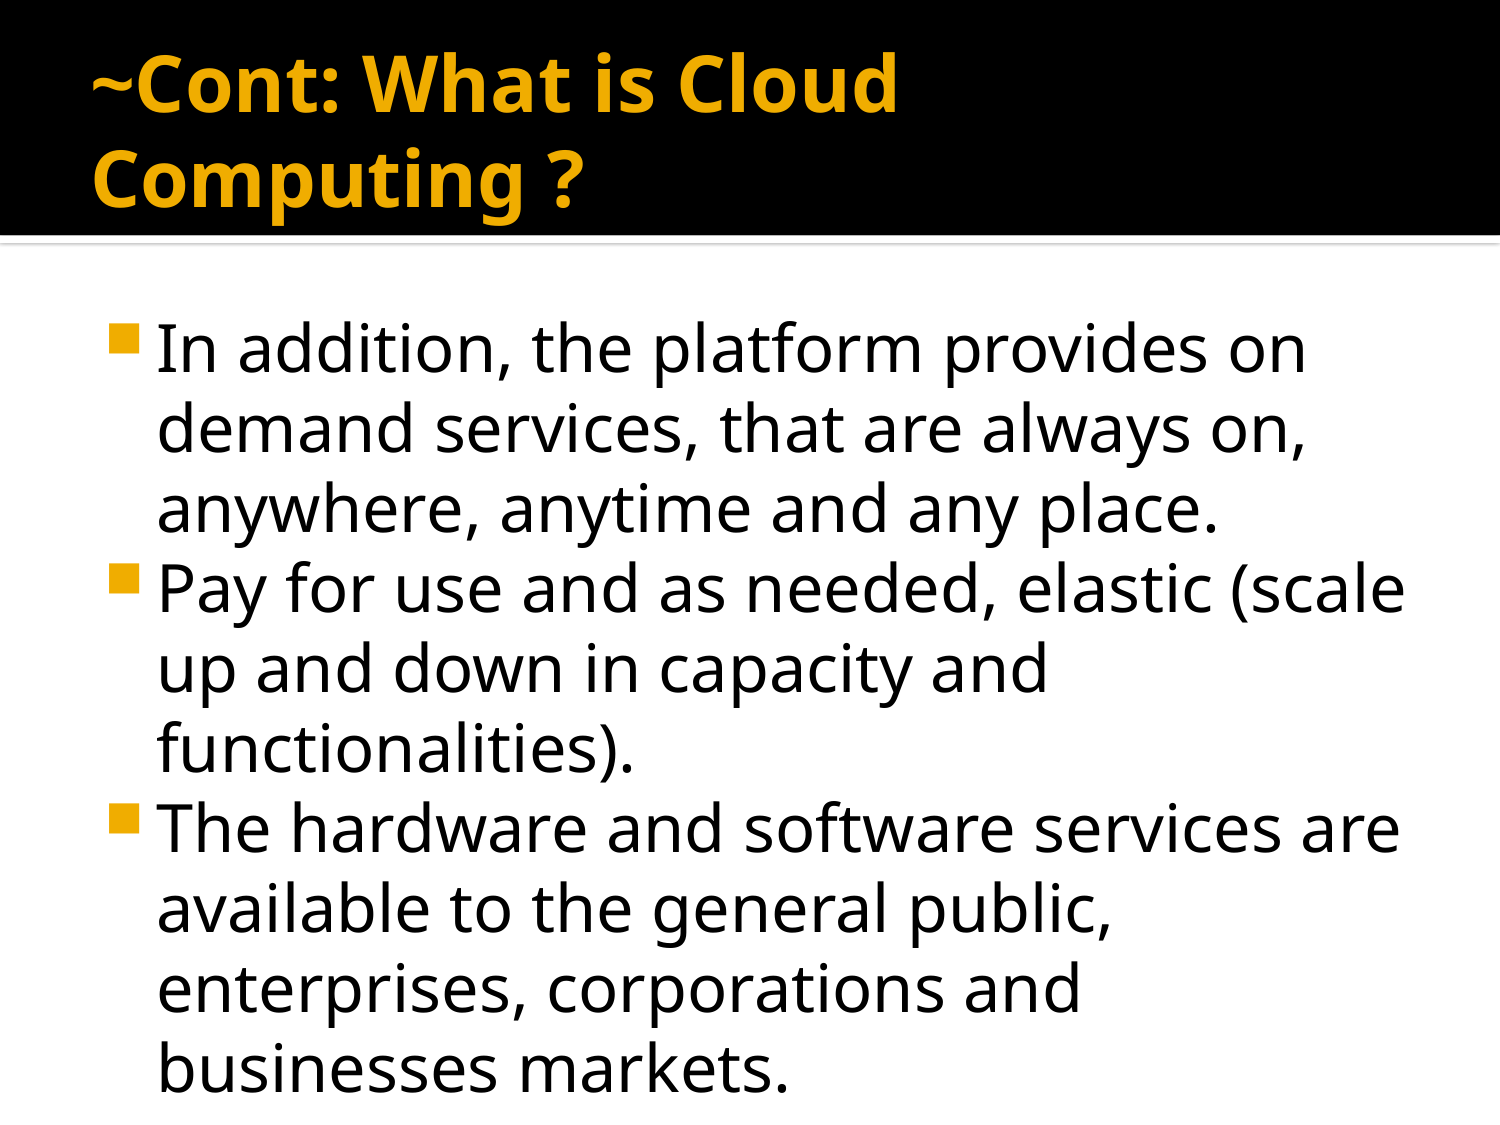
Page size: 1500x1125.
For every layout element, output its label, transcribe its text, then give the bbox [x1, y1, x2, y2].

list In addition, the platform provides on demand services, that are always on, anywhere, anytime and any place. Pay for use and as needed, elastic (scale up and down in capacity and functionalities). The hardware and software services are available to the general public, enterprises, corporations and businesses markets. [75, 291, 1425, 1050]
title ~Cont: What is Cloud Computing ? [75, 25, 1425, 231]
